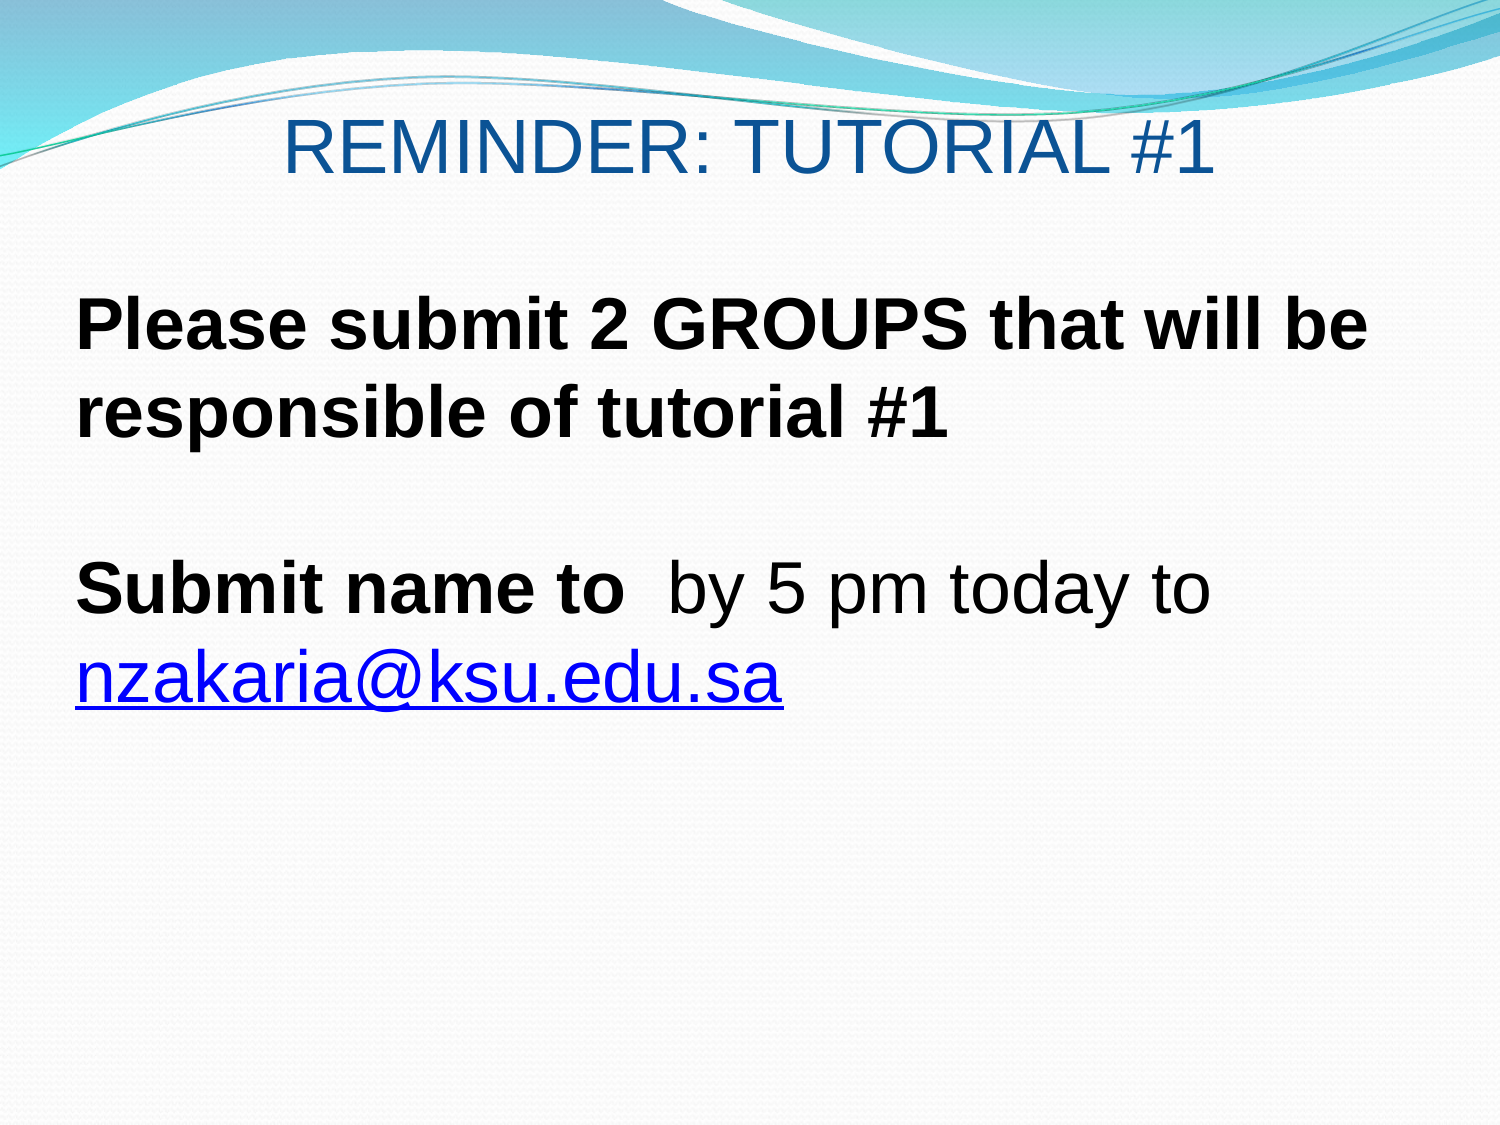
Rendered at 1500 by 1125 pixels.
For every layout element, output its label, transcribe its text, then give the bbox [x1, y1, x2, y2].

list REMINDER: TUTORIAL #1 Please submit 2 GROUPS that will be responsible of tutorial #1 Submit name to by 5 pm today to nzakaria@ksu.edu.sa [74, 113, 1426, 888]
picture [0, 0, 1500, 1125]
